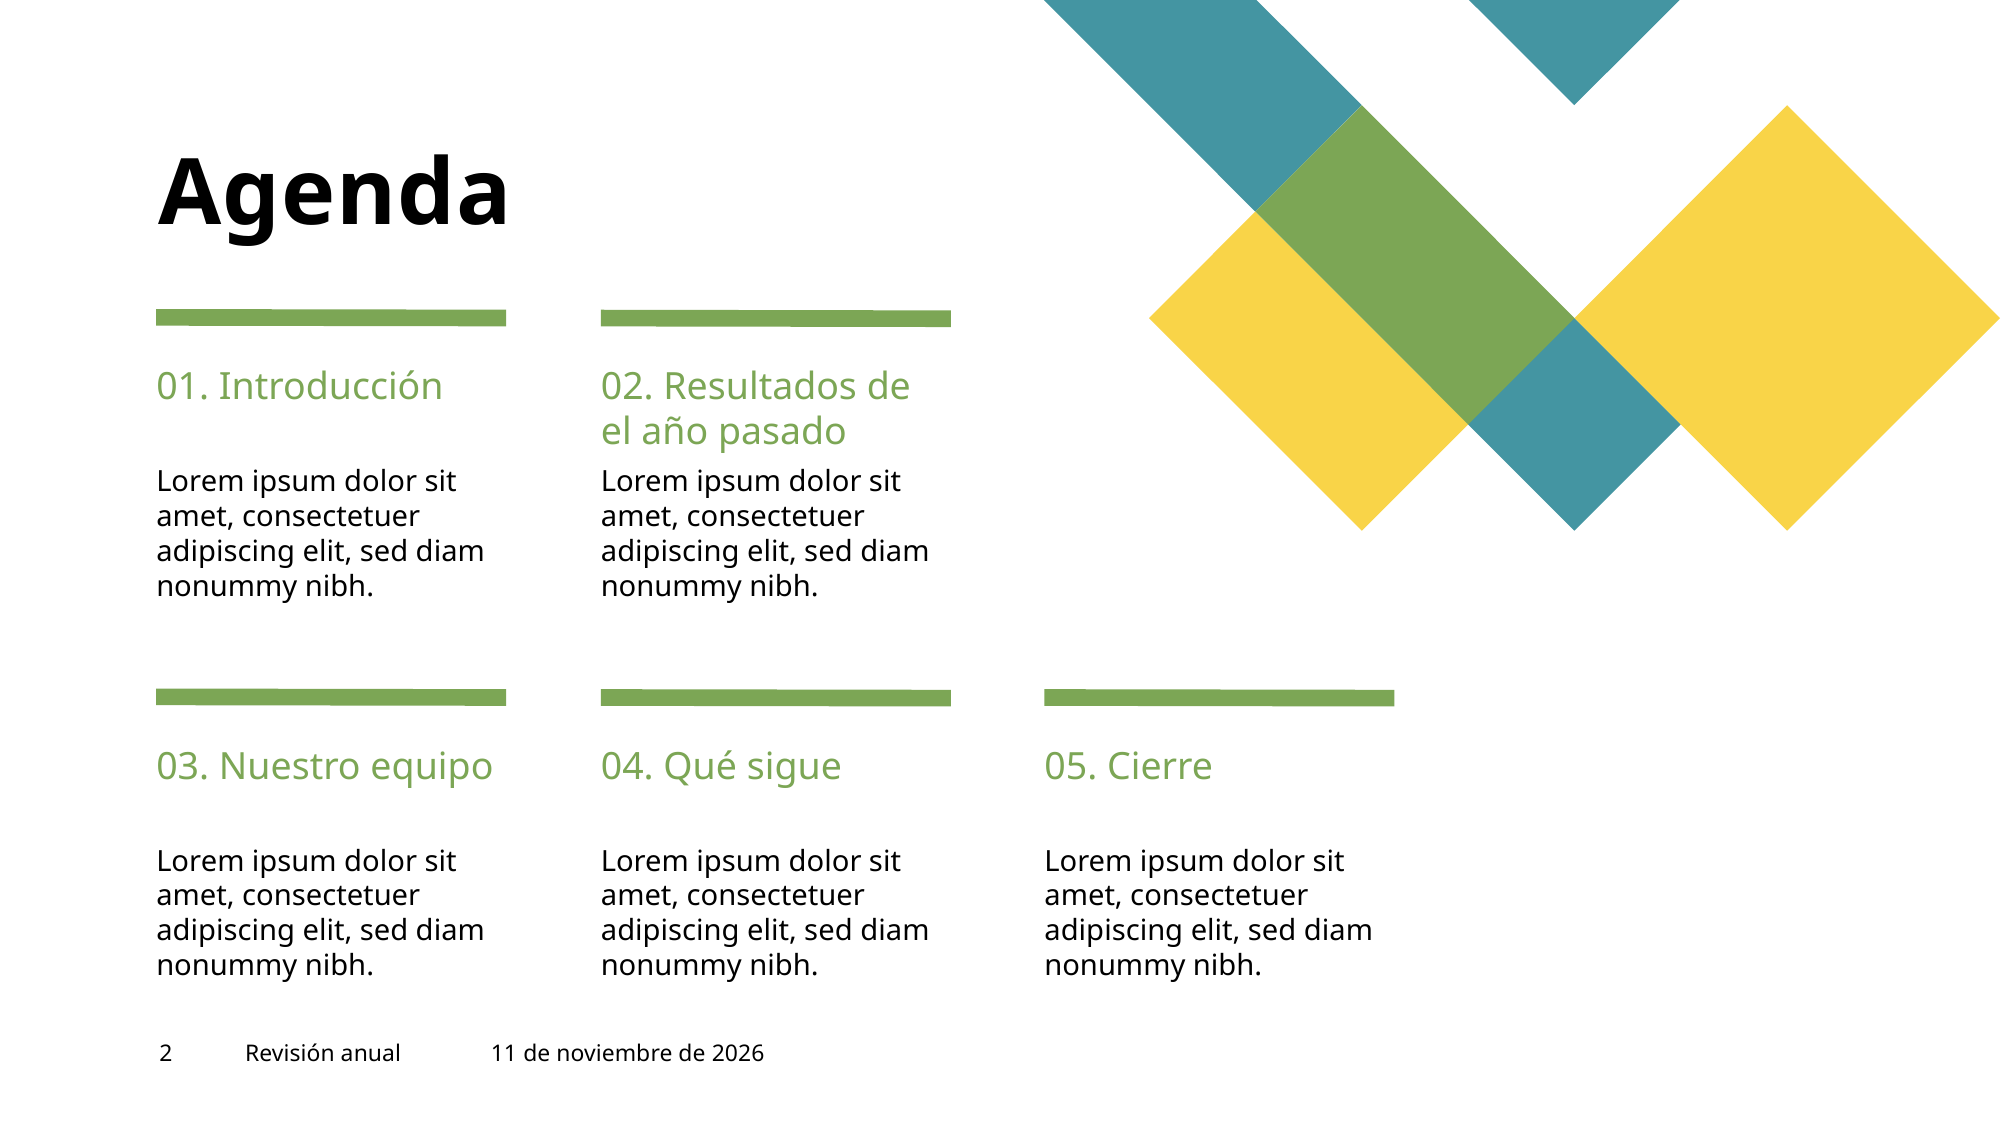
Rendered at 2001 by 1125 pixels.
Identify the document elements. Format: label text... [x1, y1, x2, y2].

list Lorem ipsum dolor sit amet, consectetuer adipiscing elit, sed diam nonummy nibh. [600, 841, 950, 969]
list 01. Introducción [156, 362, 507, 421]
list Lorem ipsum dolor sit amet, consectetuer adipiscing elit, sed diam nonummy nibh. [156, 462, 507, 591]
slide_number 18 de octubre de 2023 [490, 1038, 783, 1080]
list Lorem ipsum dolor sit amet, consectetuer adipiscing elit, sed diam nonummy nibh. [156, 841, 507, 969]
footer Revisión anual [245, 1038, 490, 1080]
list Lorem ipsum dolor sit amet, consectetuer adipiscing elit, sed diam nonummy nibh. [600, 462, 950, 591]
list Lorem ipsum dolor sit amet, consectetuer adipiscing elit, sed diam nonummy nibh. [1044, 841, 1394, 969]
list 02. Resultados de el año pasado [600, 362, 950, 462]
list 05. Cierre [1044, 741, 1394, 801]
slide_number 2 [159, 1038, 245, 1080]
title Agenda [158, 144, 969, 245]
list 04. Qué sigue [600, 741, 950, 801]
list 03. Nuestro equipo [156, 741, 507, 801]
